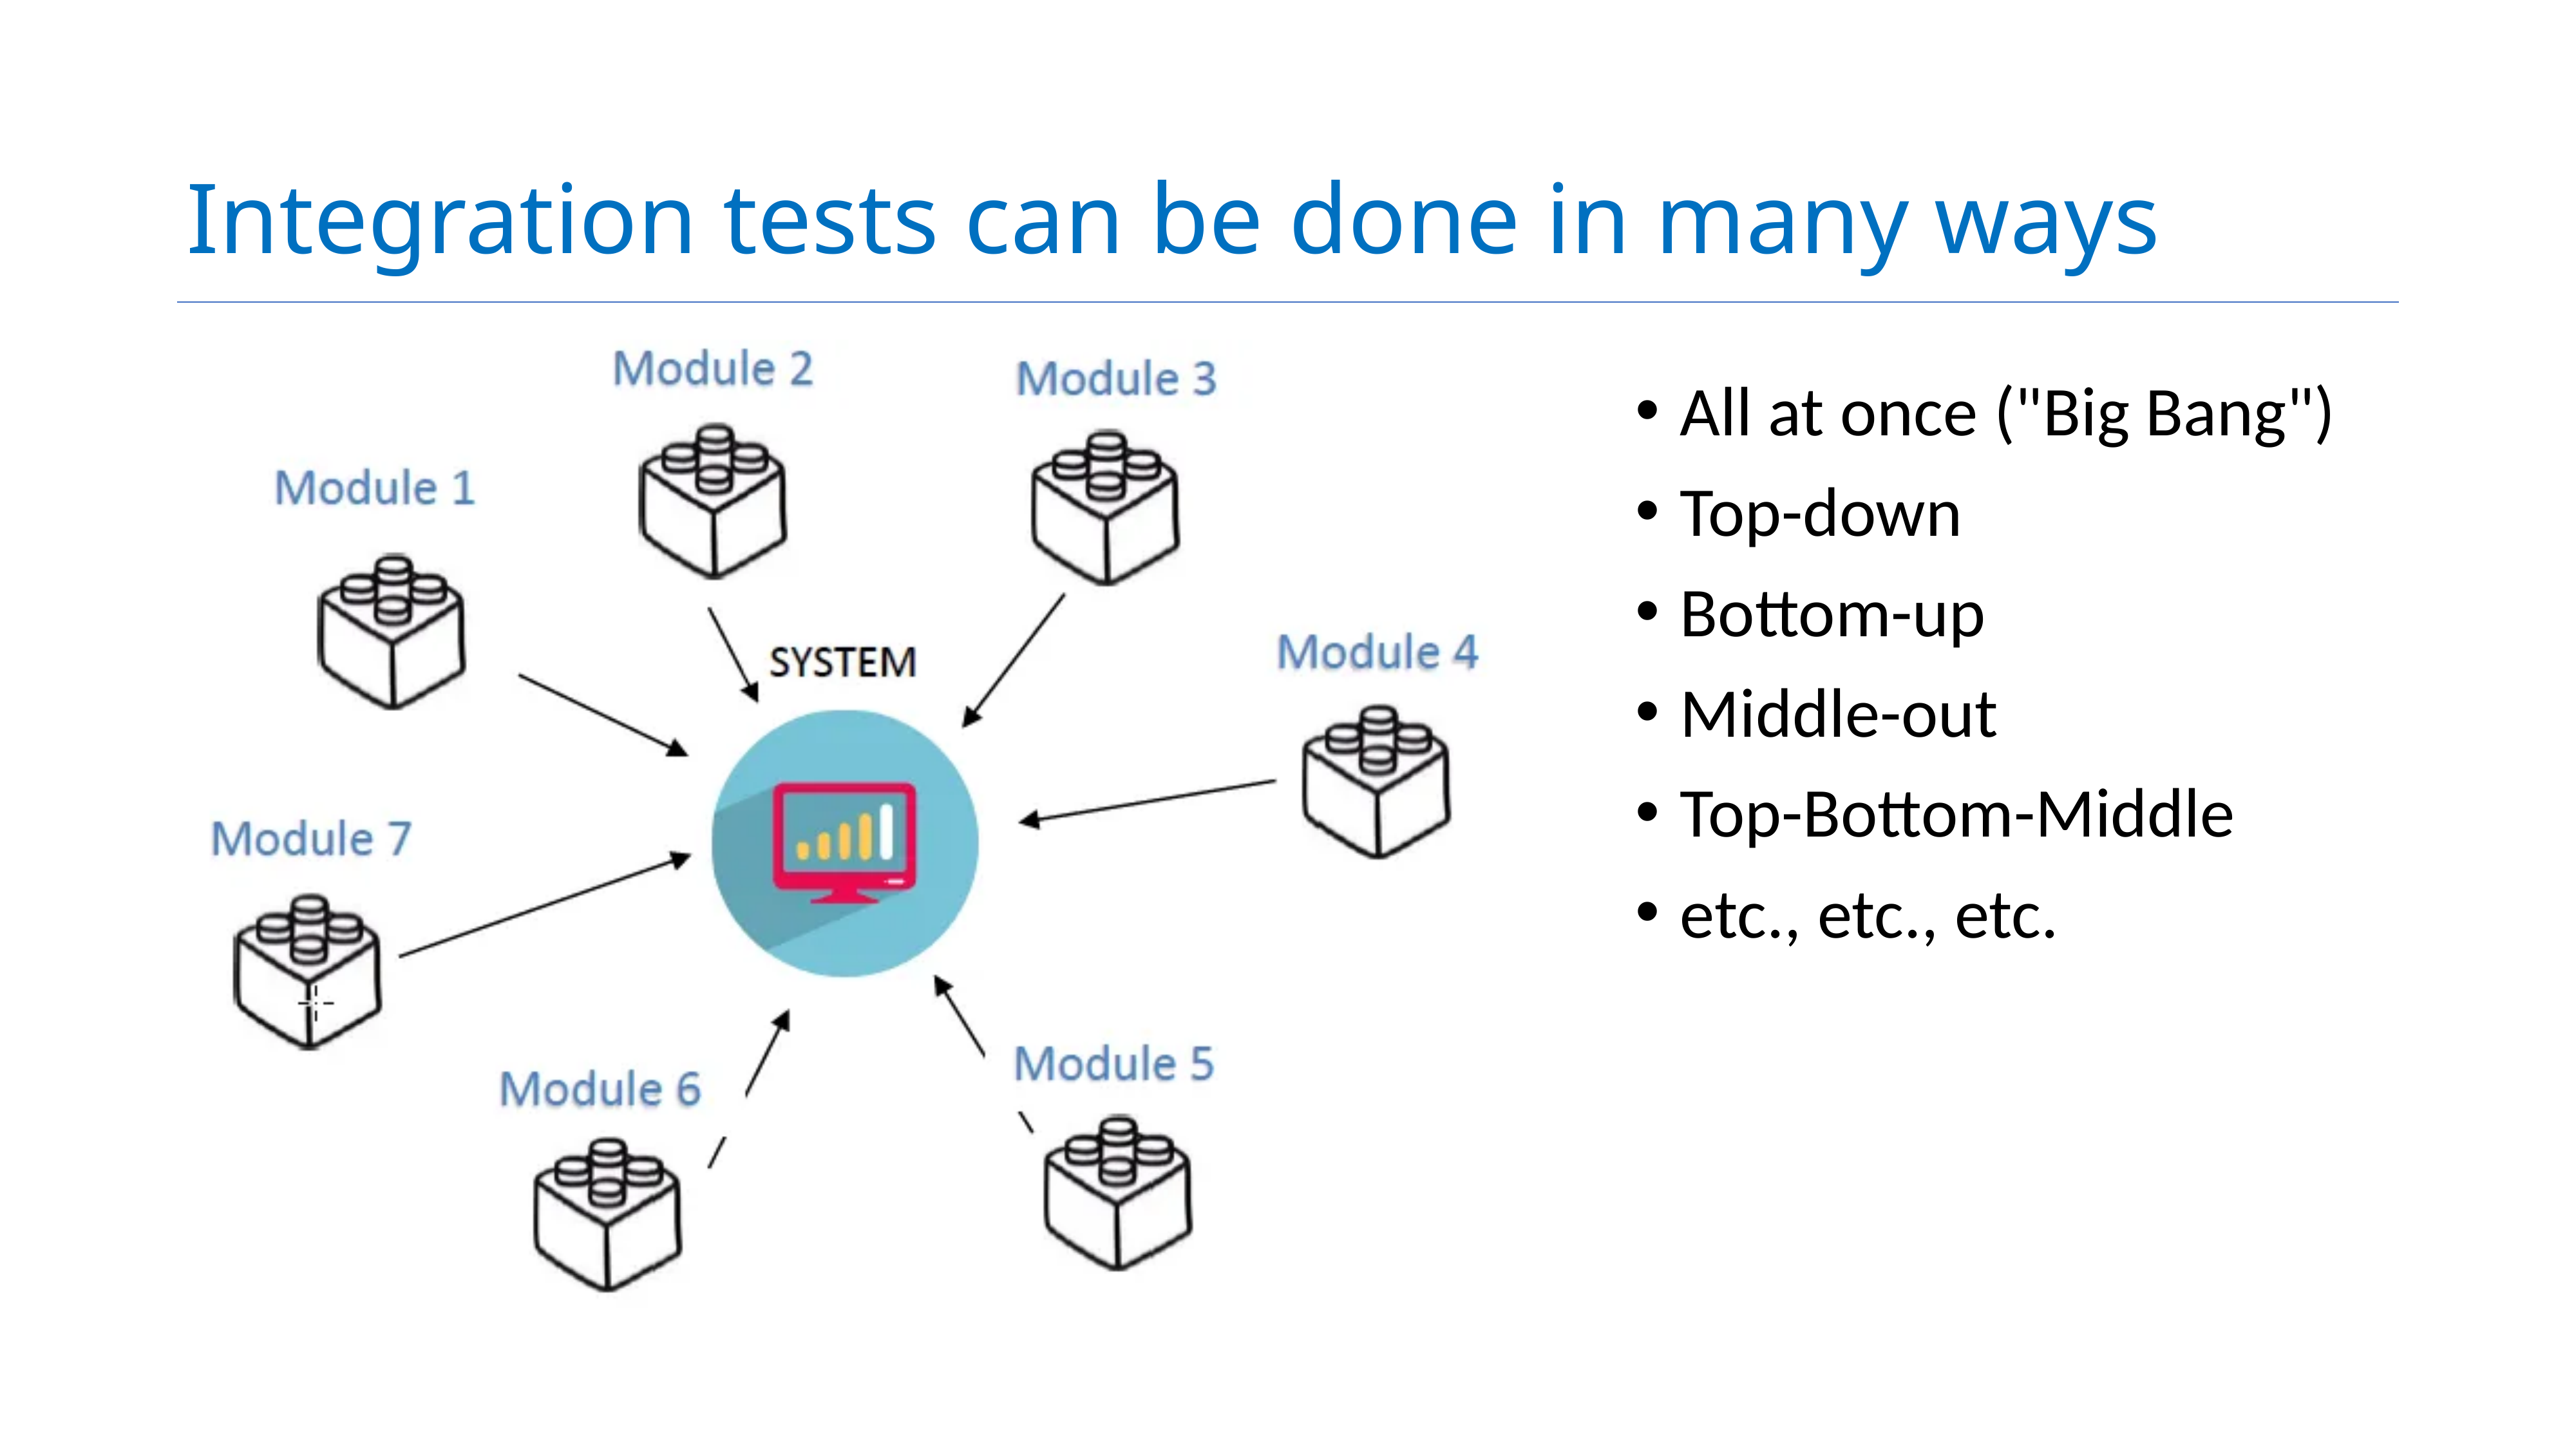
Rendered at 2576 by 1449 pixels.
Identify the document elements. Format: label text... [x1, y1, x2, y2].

title Integration tests can be done in many ways [176, 3, 2400, 285]
list All at once ("Big Bang") Top-down Bottom-up Middle-out Top-Bottom-Middle etc., etc., etc. [1624, 365, 2450, 970]
picture [176, 320, 1537, 1367]
